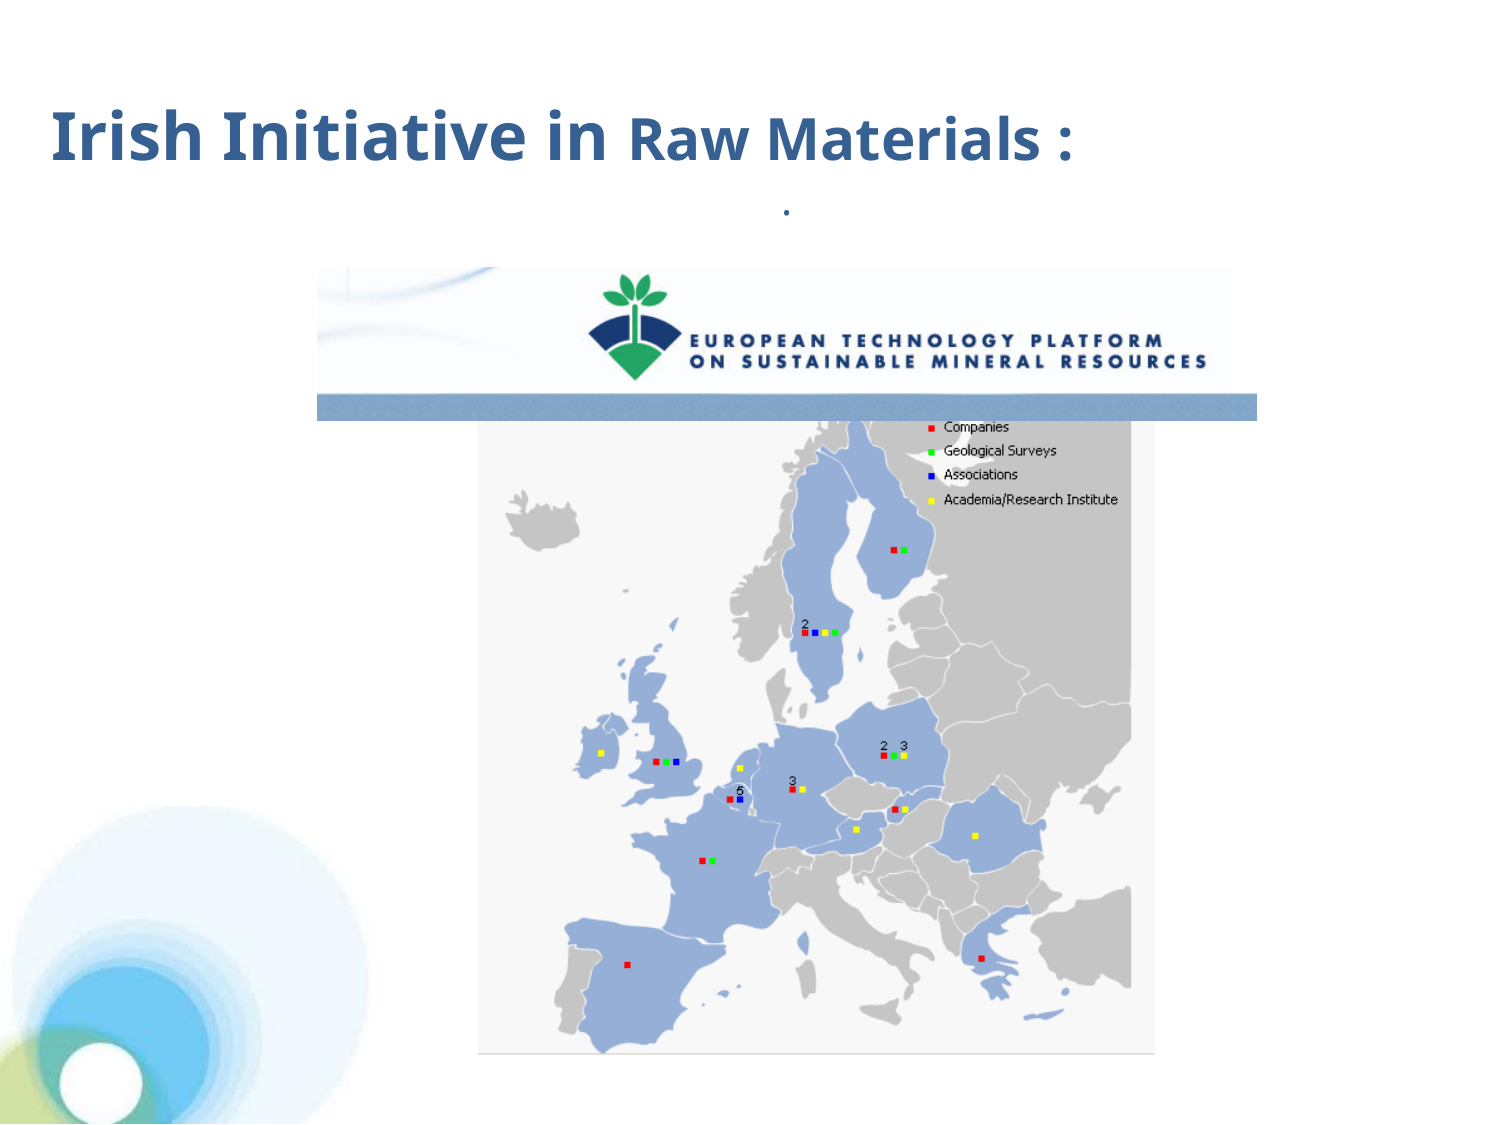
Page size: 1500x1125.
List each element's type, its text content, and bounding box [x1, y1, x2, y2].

picture [317, 266, 1257, 1056]
text_box Irish Initiative in Raw Materials : . [36, 28, 1500, 289]
picture [0, 806, 388, 1125]
